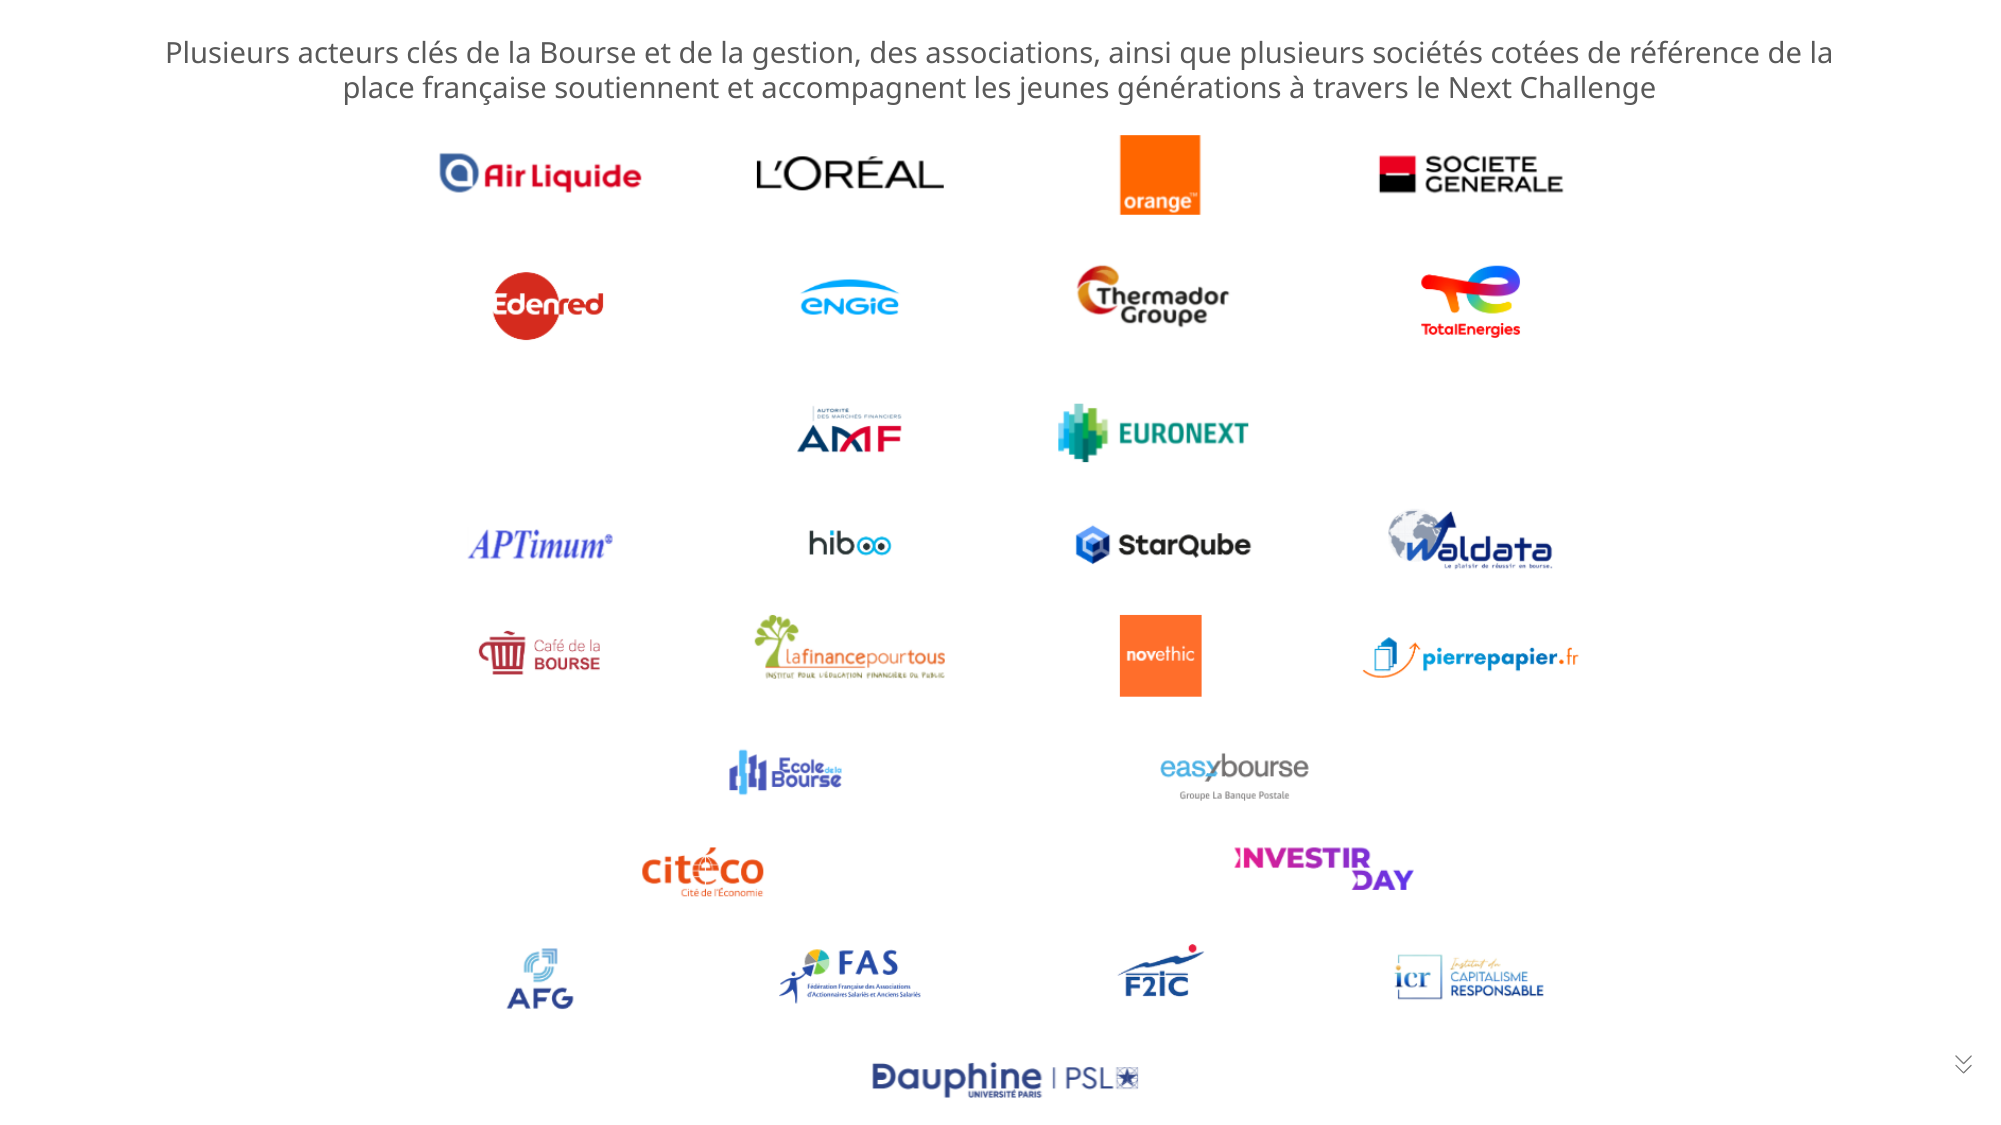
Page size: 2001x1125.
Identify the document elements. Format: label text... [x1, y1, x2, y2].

picture [411, 132, 1589, 1115]
text_box Plusieurs acteurs clés de la Bourse et de la gestion, des associations, ainsi que plusieurs sociétés cotées de référence de la place française soutiennent et accompagnent les jeunes générations à travers le Next Challenge [129, 34, 1871, 105]
